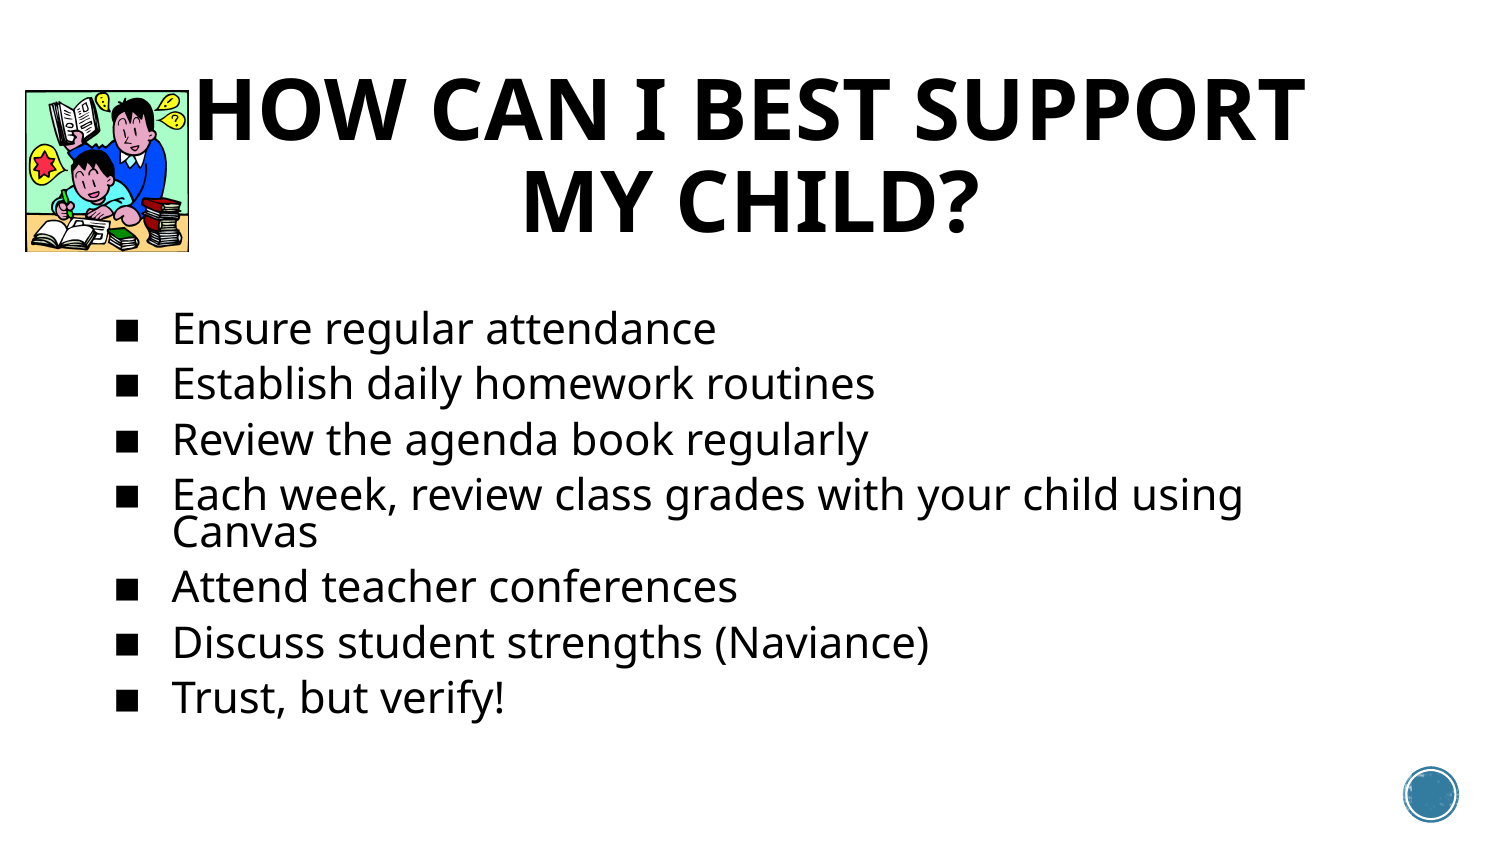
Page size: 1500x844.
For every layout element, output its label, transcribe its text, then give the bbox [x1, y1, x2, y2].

picture [25, 90, 190, 253]
list Ensure regular attendance Establish daily homework routines Review the agenda book regularly Each week, review class grades with your child using Canvas Attend teacher conferences Discuss student strengths (Naviance) Trust, but verify! [85, 309, 1370, 760]
title HOW CAN I BEST SUPPORT MY CHILD? [131, 59, 1370, 258]
picture [1402, 766, 1460, 823]
